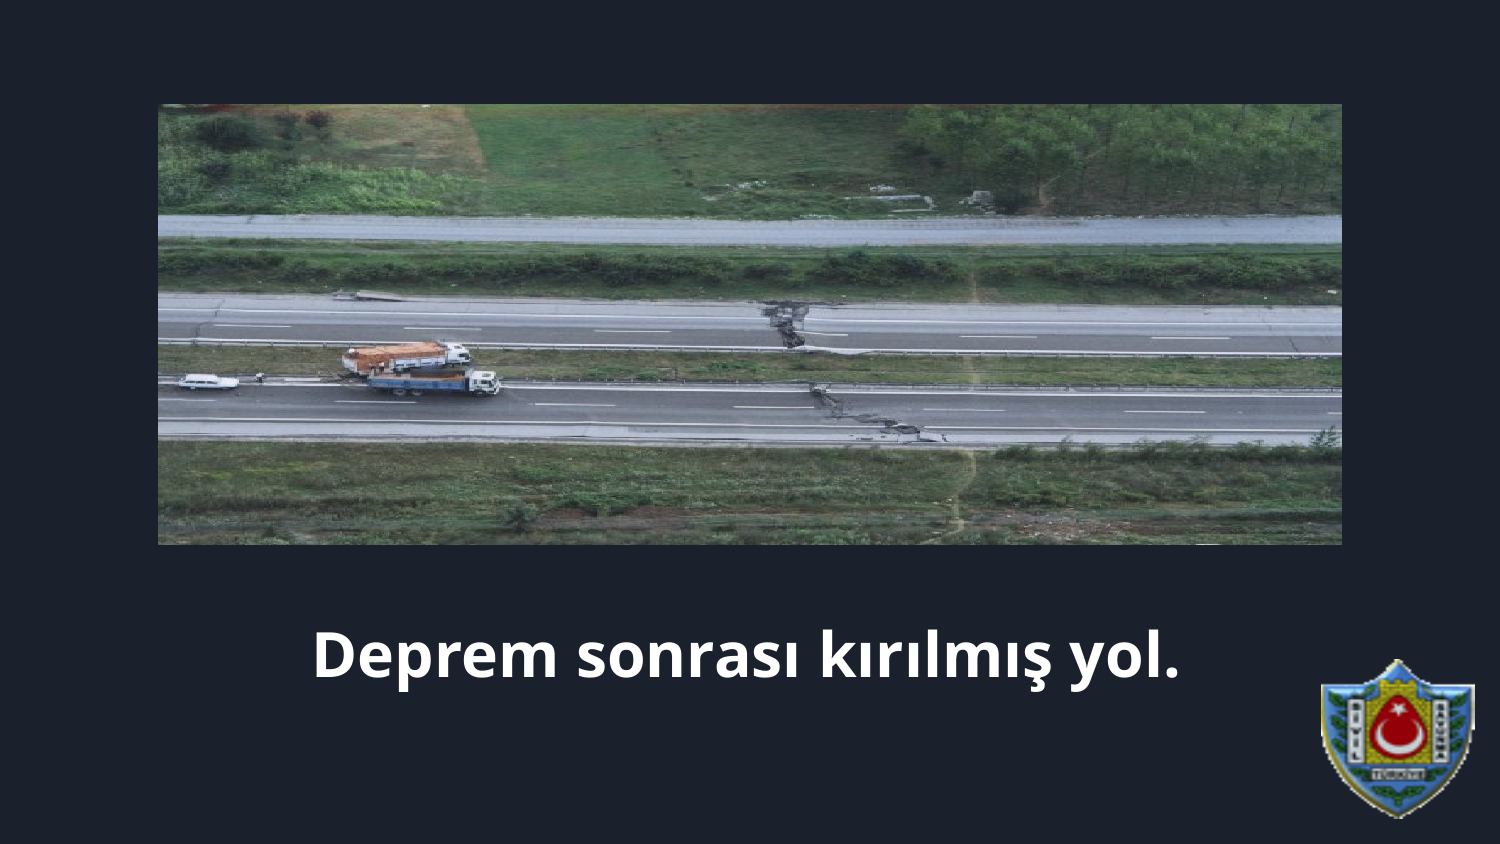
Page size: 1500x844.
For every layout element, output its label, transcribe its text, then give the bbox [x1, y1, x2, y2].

picture [1321, 659, 1476, 819]
picture [158, 103, 1342, 545]
text_box Deprem sonrası kırılmış yol. [171, 607, 1323, 695]
